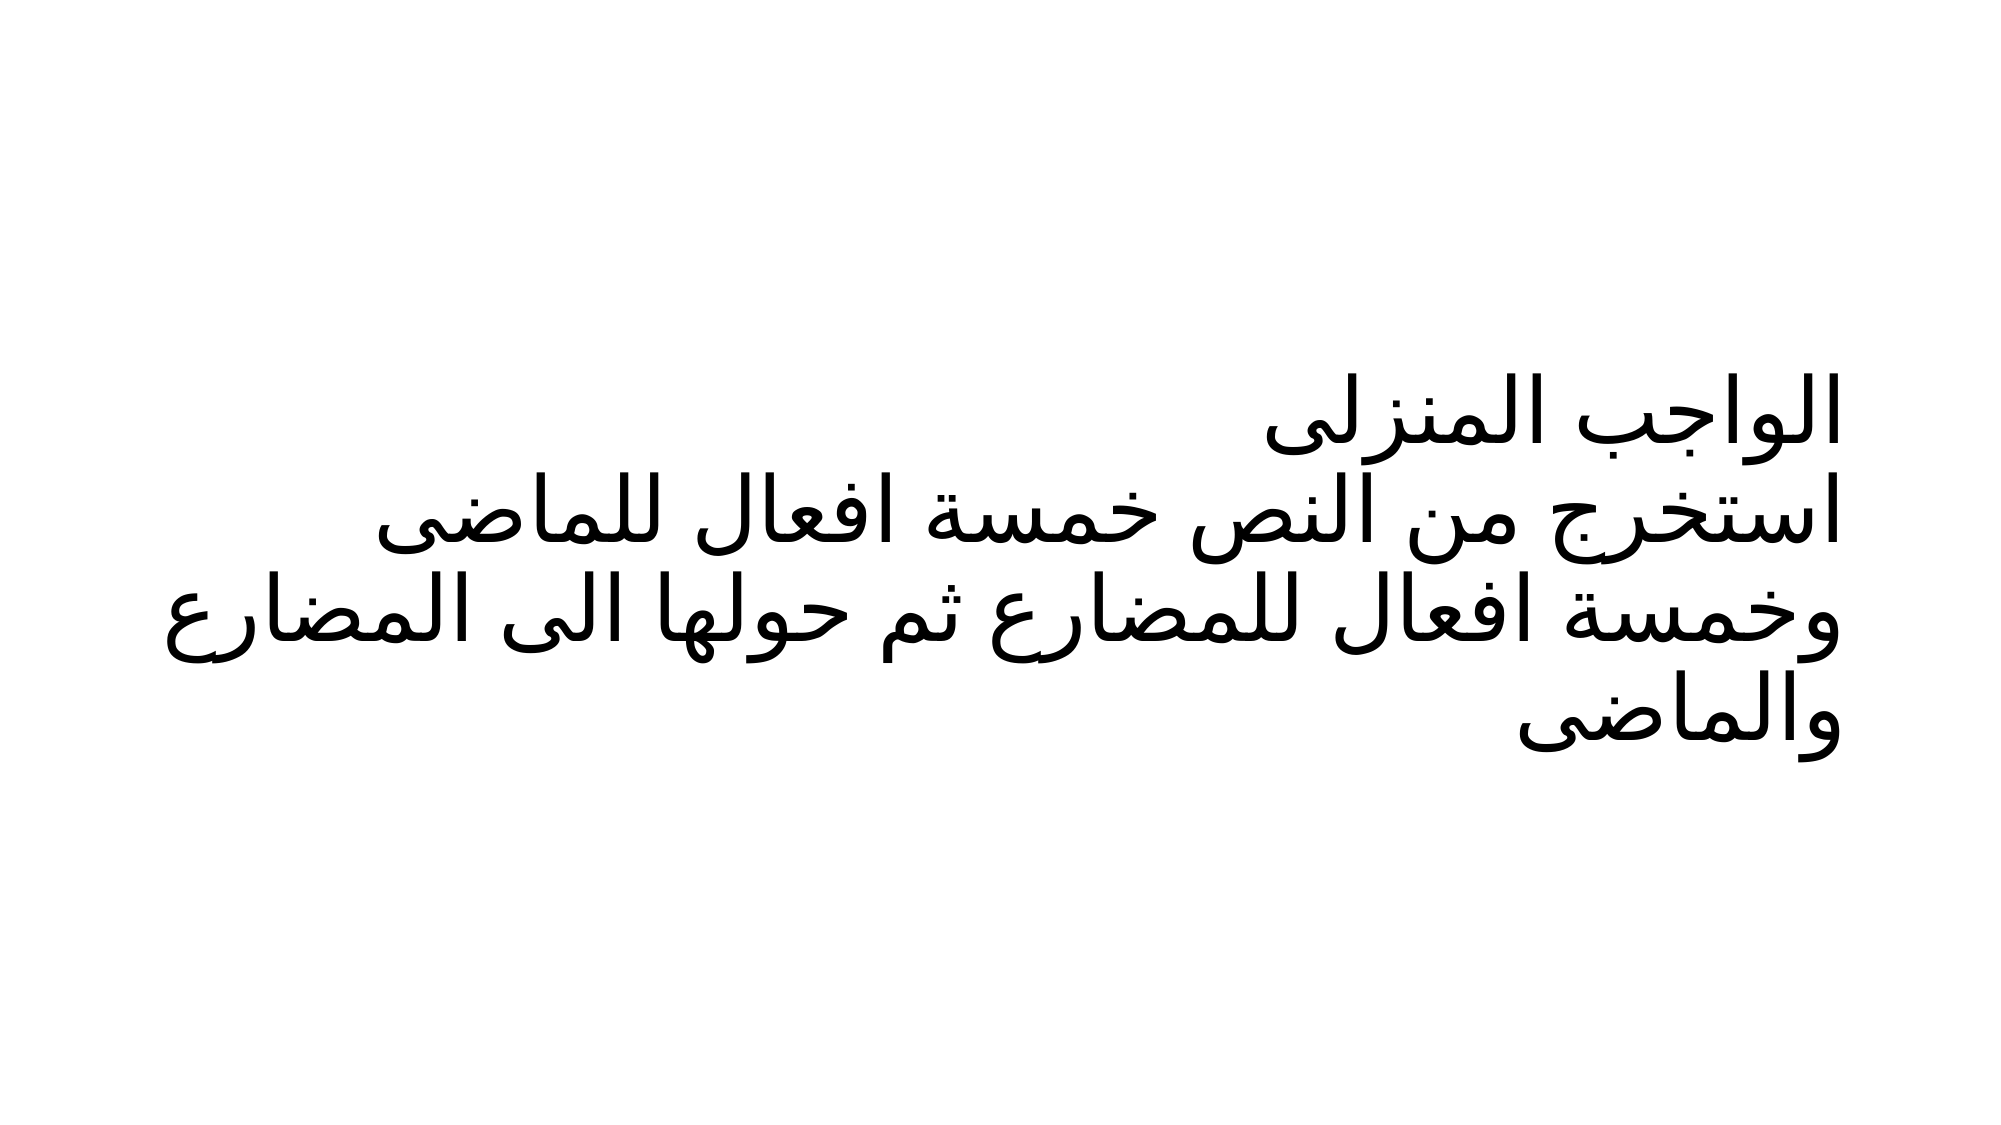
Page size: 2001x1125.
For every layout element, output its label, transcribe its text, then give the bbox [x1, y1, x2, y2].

title الواجب المنزلى استخرج من النص خمسة افعال للماضى وخمسة افعال للمضارع ثم حولها الى المضارع والماضى [137, 202, 1863, 923]
